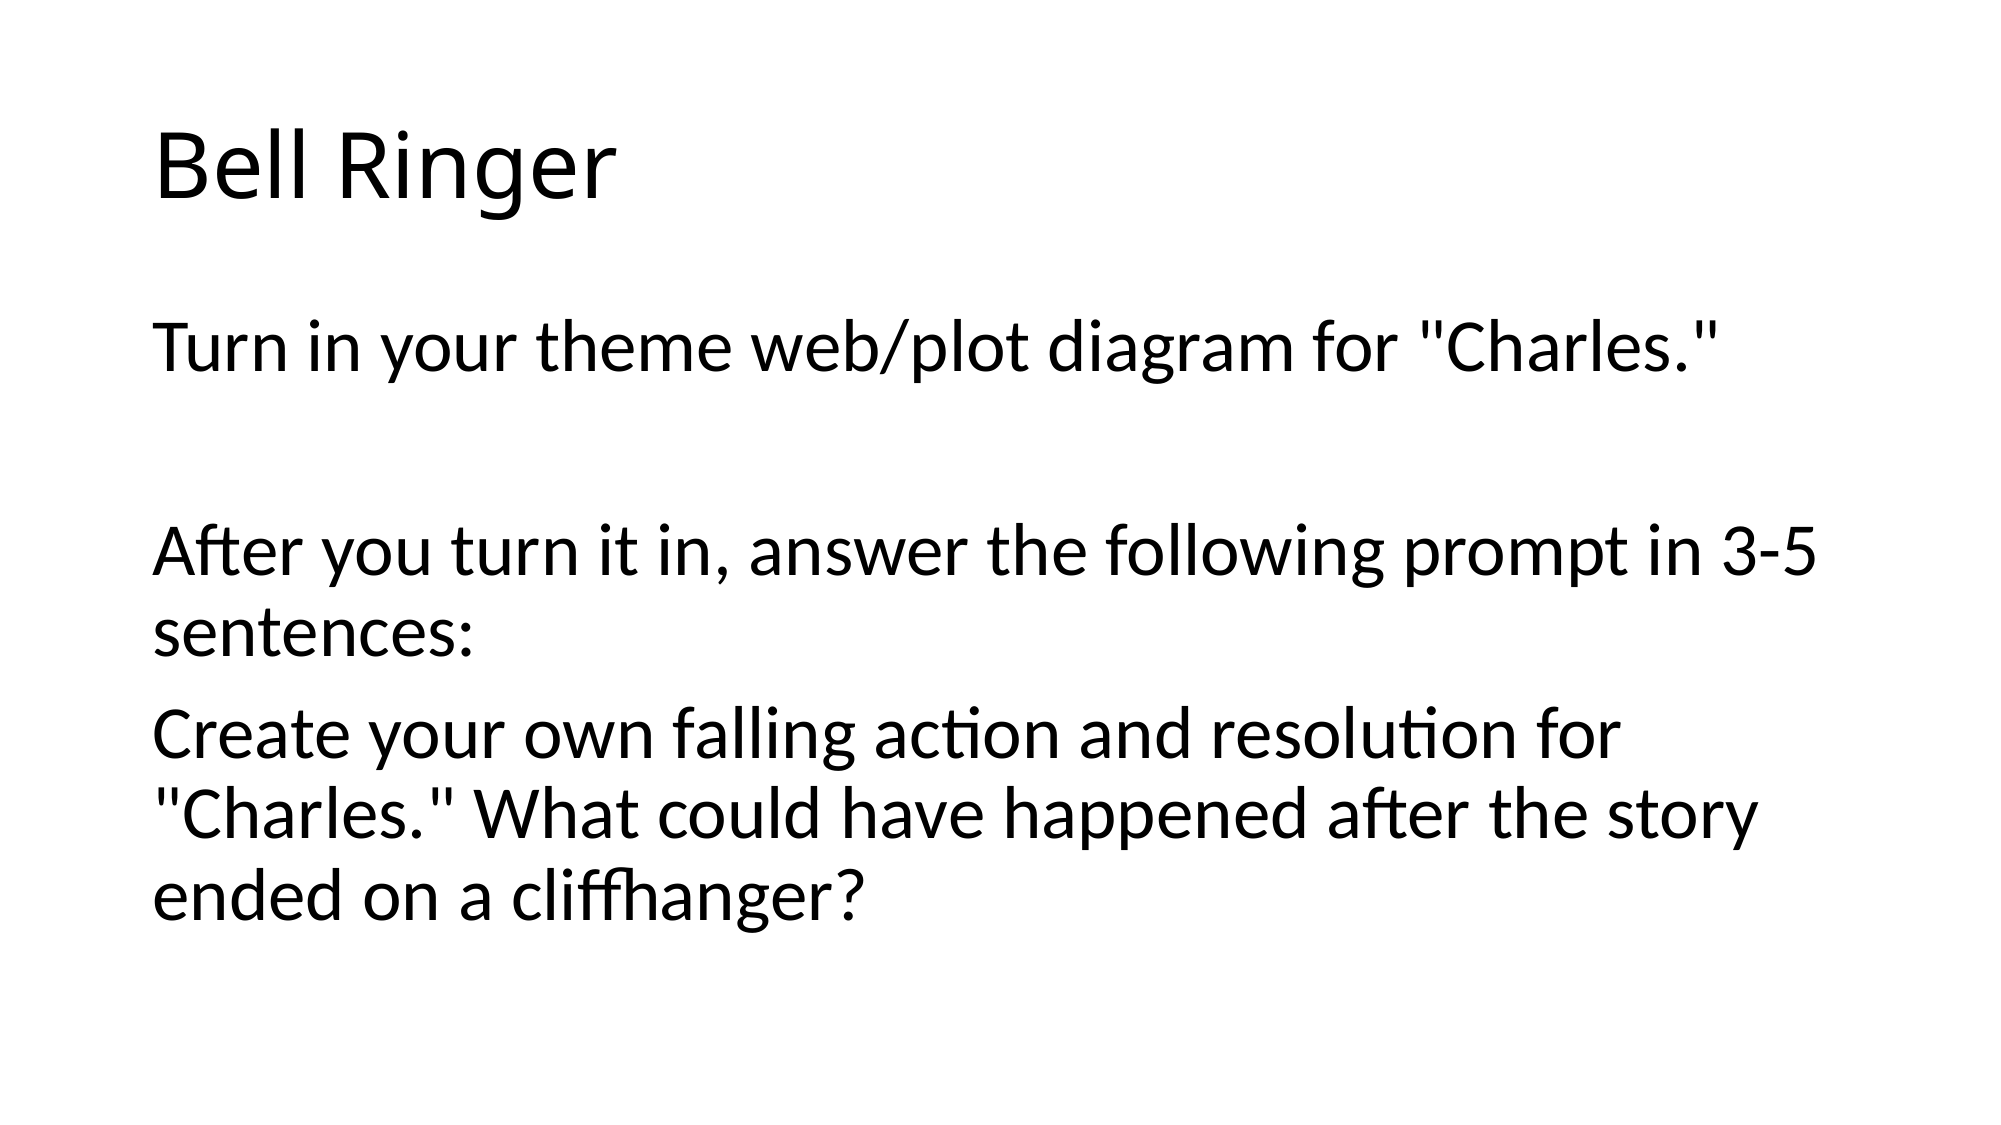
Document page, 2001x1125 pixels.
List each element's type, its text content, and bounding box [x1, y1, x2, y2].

list Turn in your theme web/plot diagram for "Charles." After you turn it in, answer the following prompt in 3-5 sentences: Create your own falling action and resolution for "Charles." What could have happened after the story ended on a cliffhanger? [137, 299, 1863, 1014]
title Bell Ringer [137, 59, 1863, 278]
